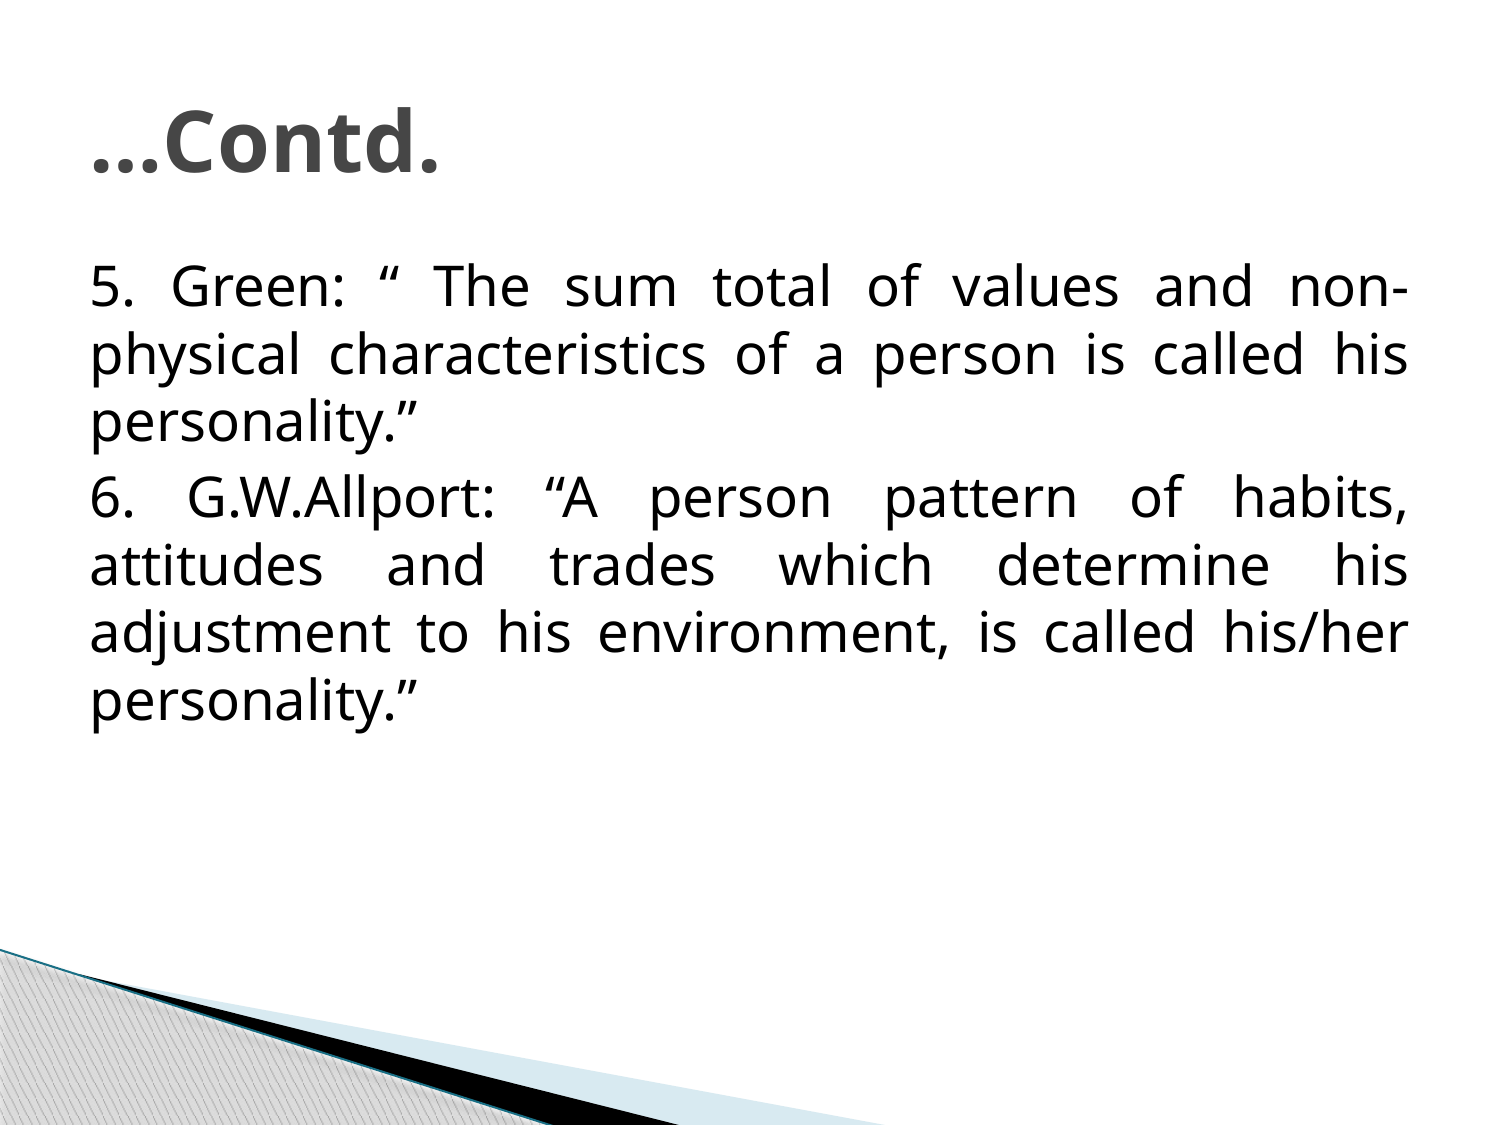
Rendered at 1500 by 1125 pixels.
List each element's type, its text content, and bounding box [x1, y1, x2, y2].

list 5. Green: “ The sum total of values and non-physical characteristics of a person is called his personality.” 6. G.W.Allport: “A person pattern of habits, attitudes and trades which determine his adjustment to his environment, is called his/her personality.” [75, 243, 1425, 986]
title …Contd. [75, 45, 1425, 233]
